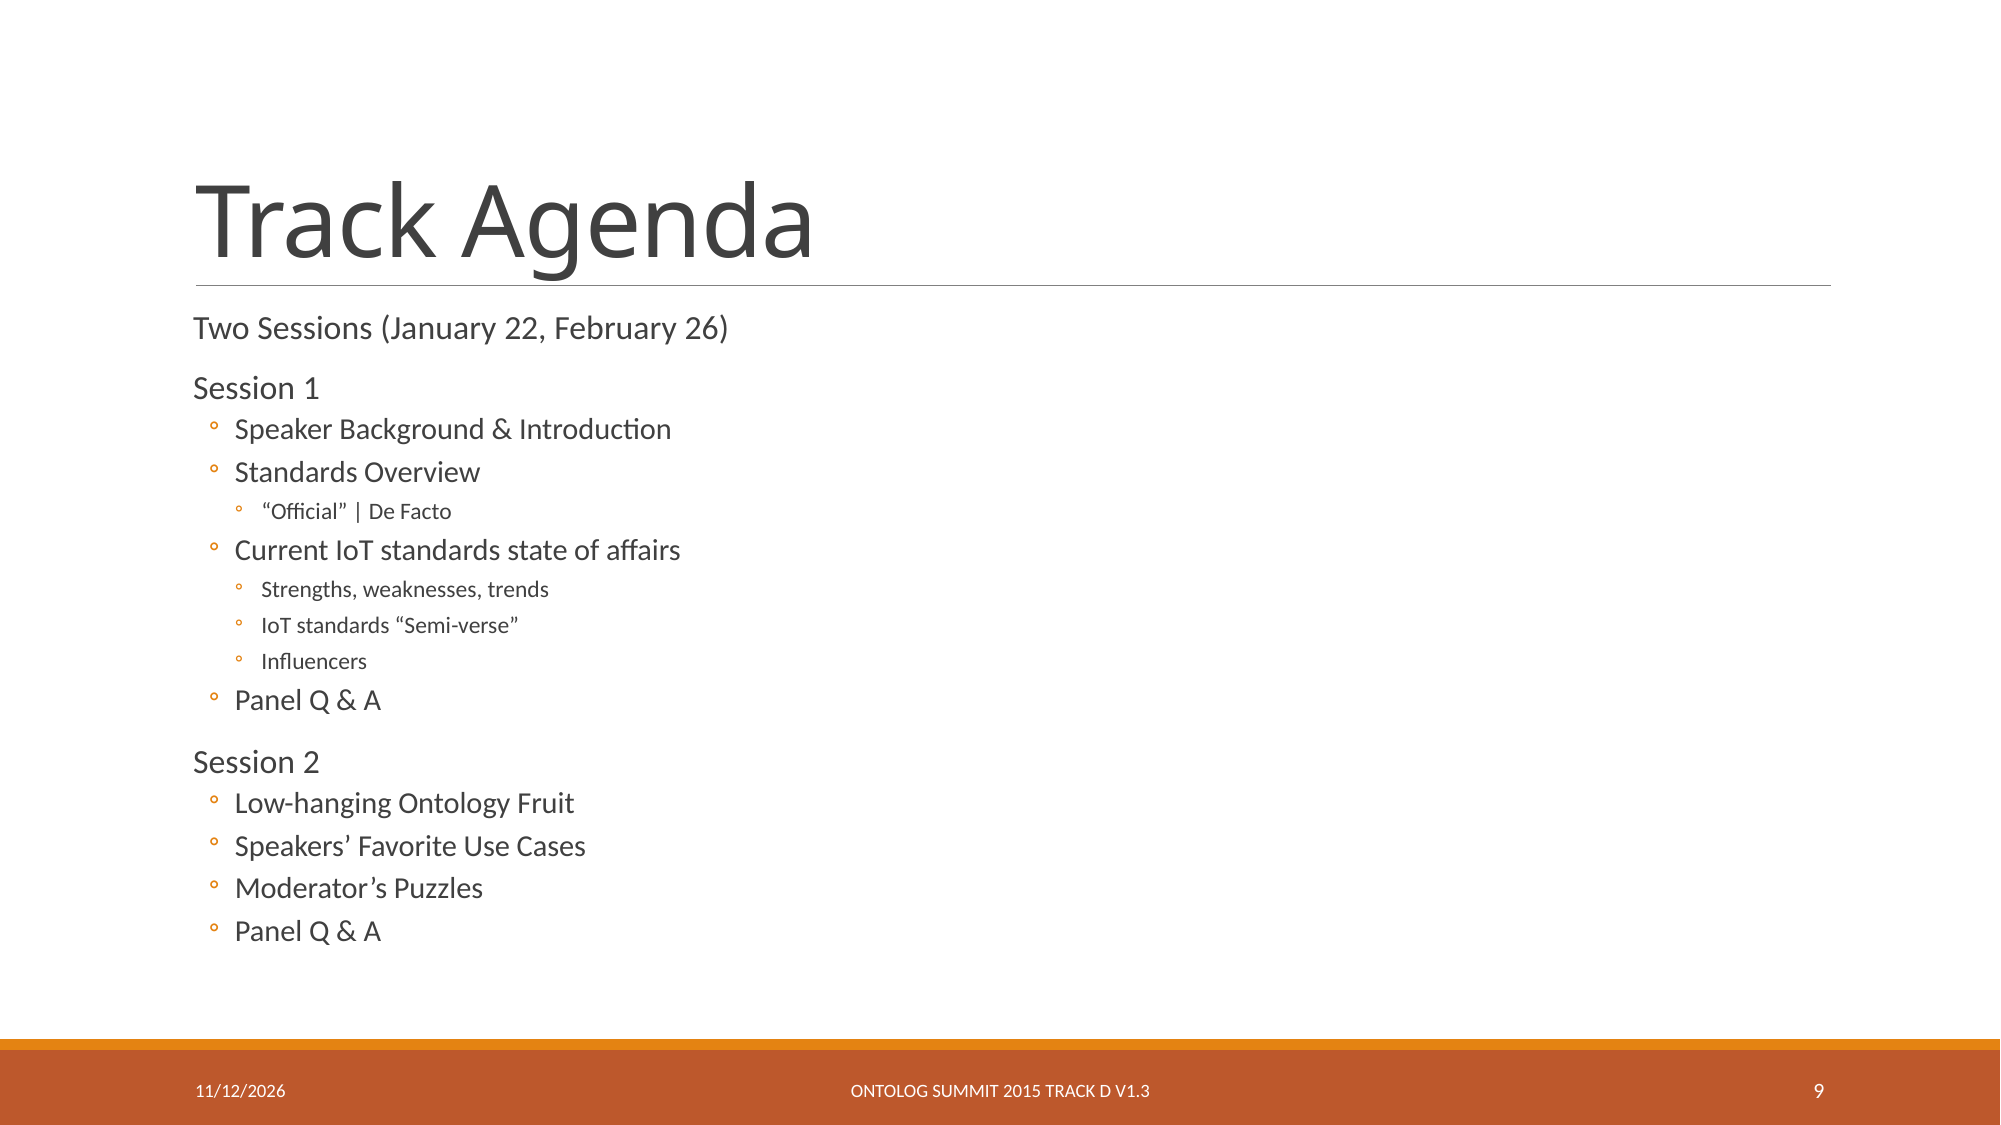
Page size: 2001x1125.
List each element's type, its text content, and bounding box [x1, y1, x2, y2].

title Track Agenda [180, 47, 1830, 285]
footer Ontolog Summit 2015 Track D v1.3 [604, 1059, 1396, 1120]
list Two Sessions (January 22, February 26) Session 1 Speaker Background & Introduction Standards Overview “Official” | De Facto Current IoT standards state of affairs Strengths, weaknesses, trends IoT standards “Semi-verse” Influencers Panel Q & A Session 2 Low-hanging Ontology Fruit Speakers’ Favorite Use Cases Moderator’s Puzzles Panel Q & A [180, 302, 1830, 963]
slide_number 9 [1624, 1059, 1840, 1120]
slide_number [180, 1059, 586, 1120]
